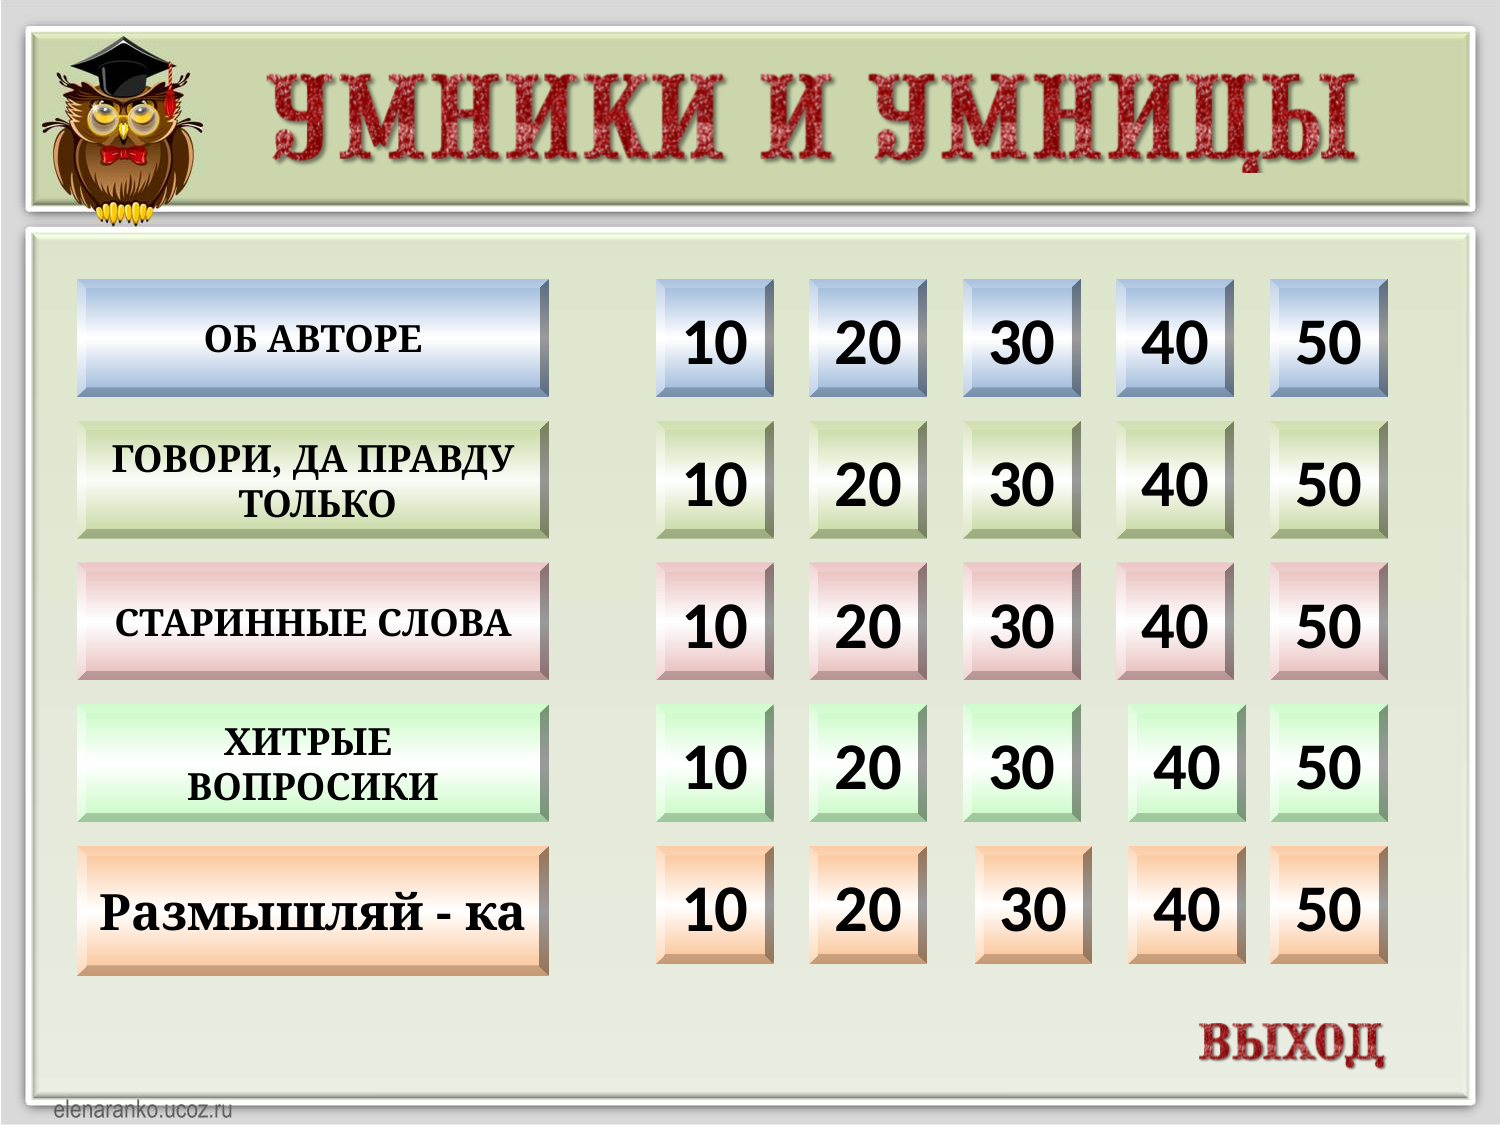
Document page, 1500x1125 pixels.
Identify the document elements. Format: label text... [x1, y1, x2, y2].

text_box 10 [655, 704, 774, 823]
picture [0, 0, 1500, 1125]
text_box 50 [1269, 278, 1388, 397]
text_box 30 [962, 704, 1081, 823]
text_box ХИТРЫЕ ВОПРОСИКИ [76, 704, 550, 823]
text_box 20 [809, 420, 928, 539]
text_box 40 [1128, 845, 1247, 964]
text_box 50 [1269, 845, 1388, 964]
text_box Размышляй - ка [76, 845, 550, 976]
text_box 30 [974, 845, 1093, 964]
text_box 20 [809, 704, 928, 823]
text_box 50 [1269, 420, 1388, 539]
text_box 40 [1116, 278, 1235, 397]
text_box 30 [962, 278, 1081, 397]
text_box 50 [1269, 562, 1388, 681]
text_box ГОВОРИ, ДА ПРАВДУ ТОЛЬКО [76, 420, 550, 539]
text_box 10 [655, 845, 774, 964]
text_box 10 [655, 562, 774, 681]
text_box 40 [1116, 420, 1235, 539]
text_box 50 [1269, 704, 1388, 823]
text_box 30 [962, 562, 1081, 681]
text_box 10 [655, 420, 774, 539]
text_box 30 [962, 420, 1081, 539]
text_box 40 [1116, 562, 1235, 681]
text_box 10 [655, 278, 774, 397]
text_box СТАРИННЫЕ СЛОВА [76, 562, 550, 681]
text_box 40 [1128, 704, 1247, 823]
text_box Об авторе [76, 278, 550, 397]
text_box 20 [809, 845, 928, 964]
text_box 20 [809, 562, 928, 681]
text_box 20 [809, 278, 928, 397]
